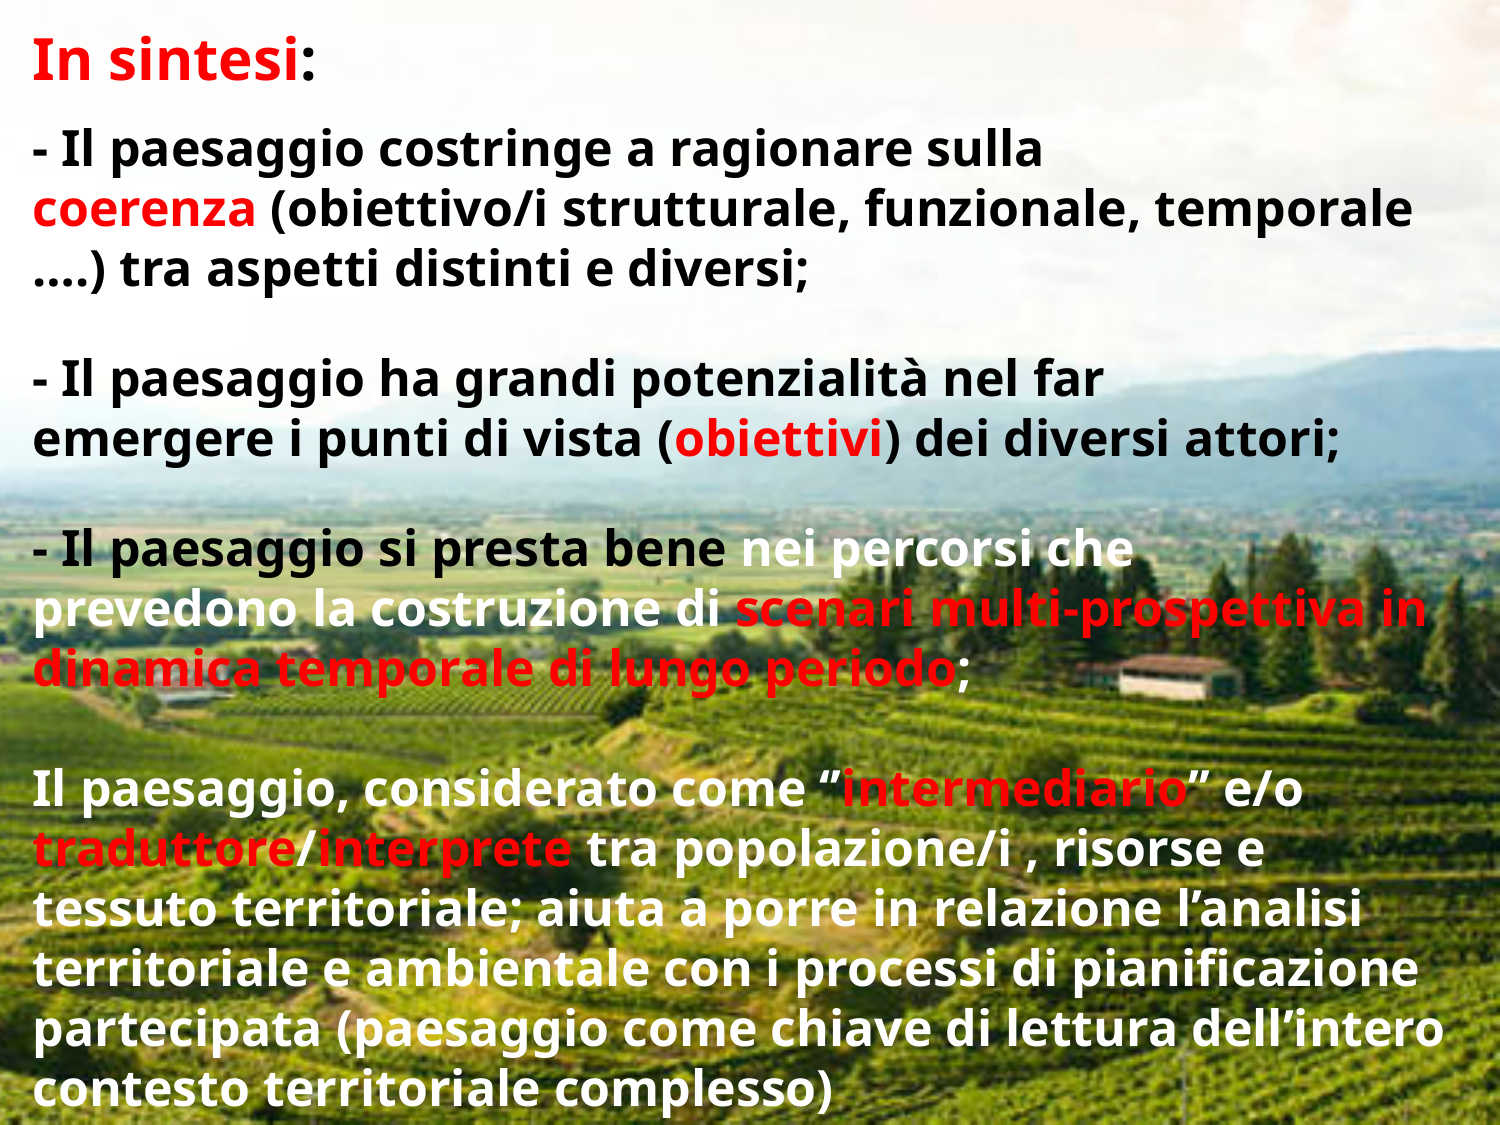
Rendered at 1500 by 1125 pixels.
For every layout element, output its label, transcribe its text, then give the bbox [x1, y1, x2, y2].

picture [0, 0, 1500, 1125]
text_box In sintesi: - Il paesaggio costringe a ragionare sulla coerenza (obiettivo/i strutturale, funzionale, temporale ….) tra aspetti distinti e diversi; - Il paesaggio ha grandi potenzialità nel far emergere i punti di vista (obiettivi) dei diversi attori; - Il paesaggio si presta bene nei percorsi che prevedono la costruzione di scenari multi-prospettiva in dinamica temporale di lungo periodo; Il paesaggio, considerato come ‘’intermediario’’ e/o traduttore/interprete tra popolazione/i , risorse e tessuto territoriale; aiuta a porre in relazione l’analisi territoriale e ambientale con i processi di pianificazione partecipata (paesaggio come chiave di lettura dell’intero contesto territoriale complesso) [17, 14, 1471, 1125]
